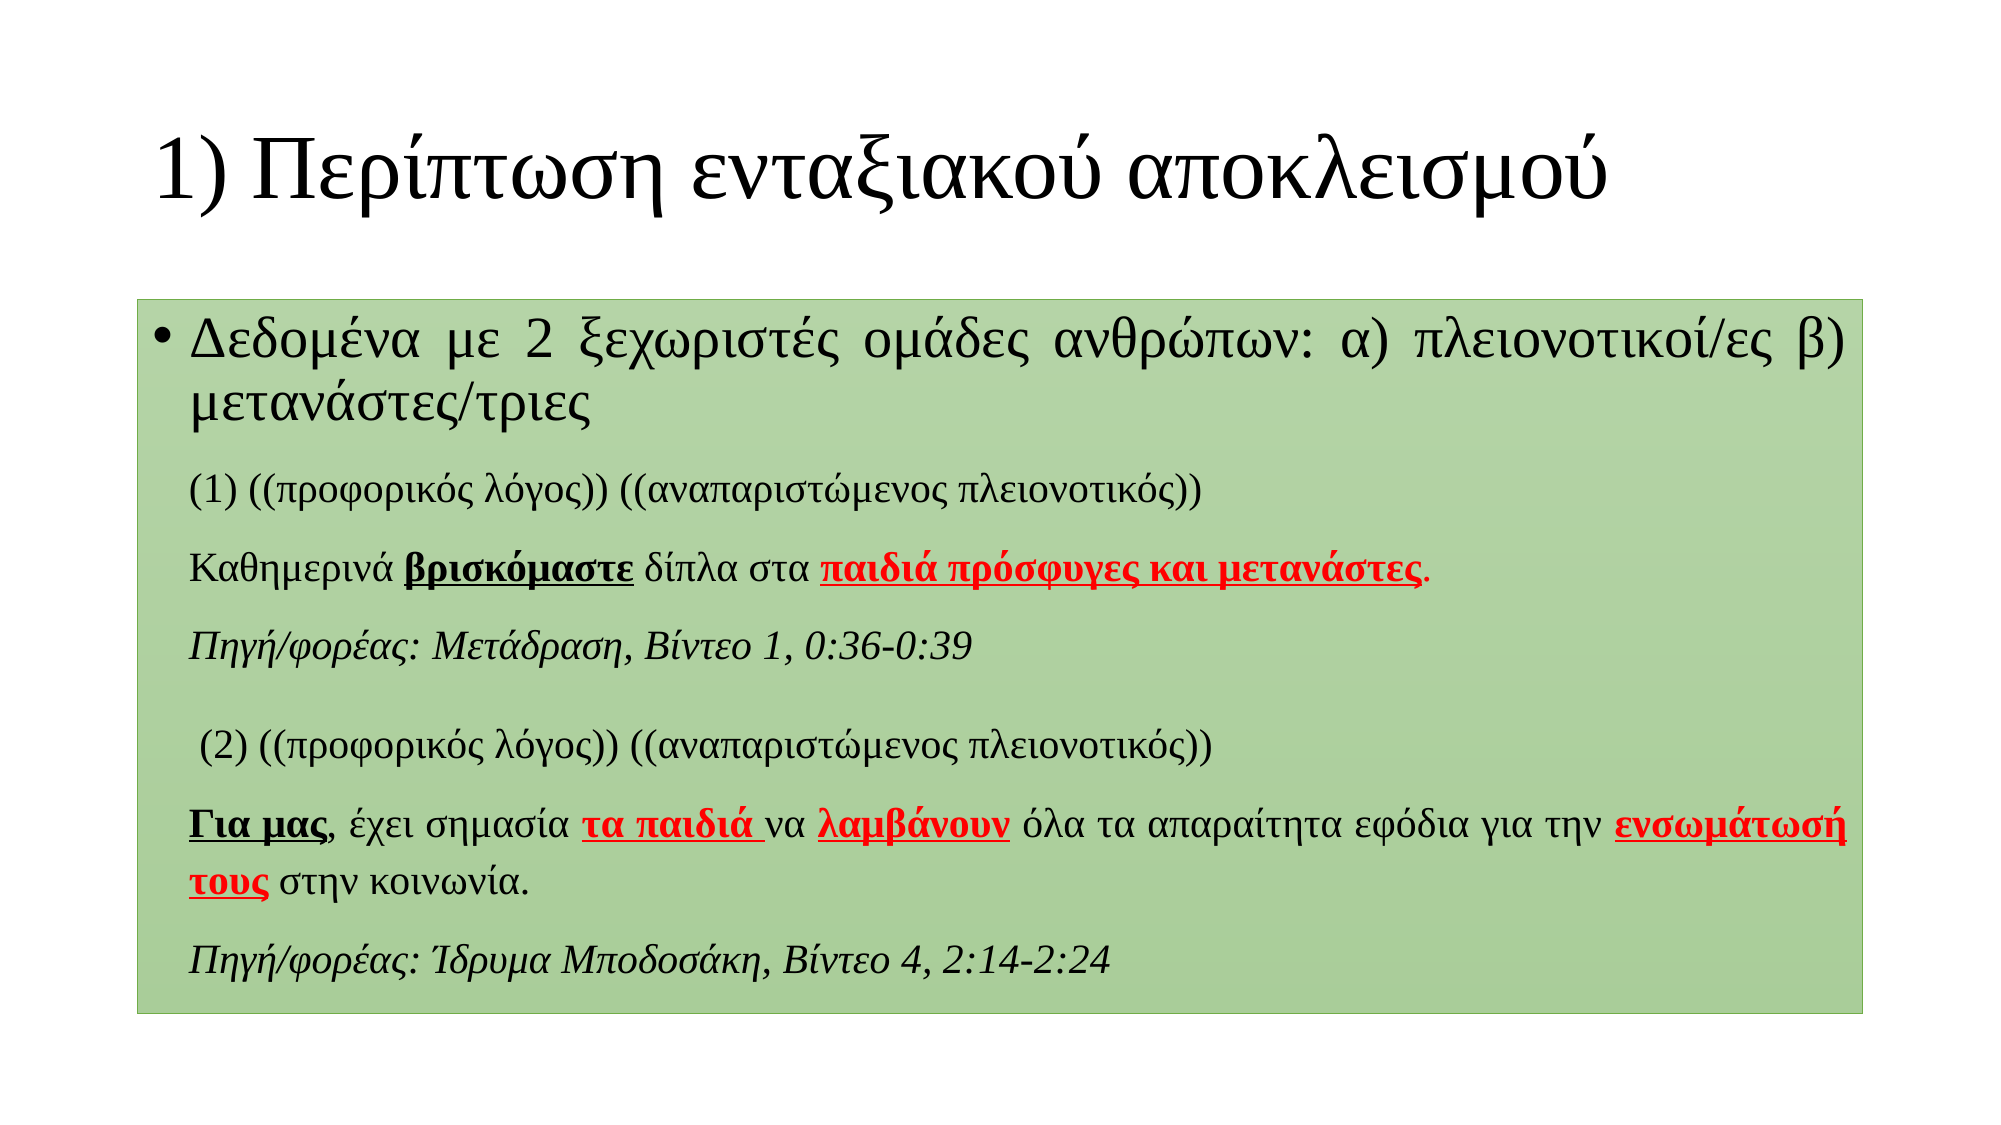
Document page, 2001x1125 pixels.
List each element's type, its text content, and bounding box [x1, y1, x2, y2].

list Δεδομένα με 2 ξεχωριστές ομάδες ανθρώπων: α) πλειονοτικοί/ες β) μετανάστες/τριες (1) ((προφορικός λόγος)) ((αναπαριστώμενος πλειονοτικός)) Καθημερινά βρισκόμαστε δίπλα στα παιδιά πρόσφυγες και μετανάστες. Πηγή/φορέας: Μετάδραση, Βίντεο 1, 0:36-0:39 (2) ((προφορικός λόγος)) ((αναπαριστώμενος πλειονοτικός)) Για μας, έχει σημασία τα παιδιά να λαμβάνουν όλα τα απαραίτητα εφόδια για την ενσωμάτωσή τους στην κοινωνία. Πηγή/φορέας: Ίδρυμα Μποδοσάκη, Βίντεο 4, 2:14-2:24 [137, 299, 1863, 1014]
title 1) Περίπτωση ενταξιακού αποκλεισμού [137, 59, 1863, 278]
